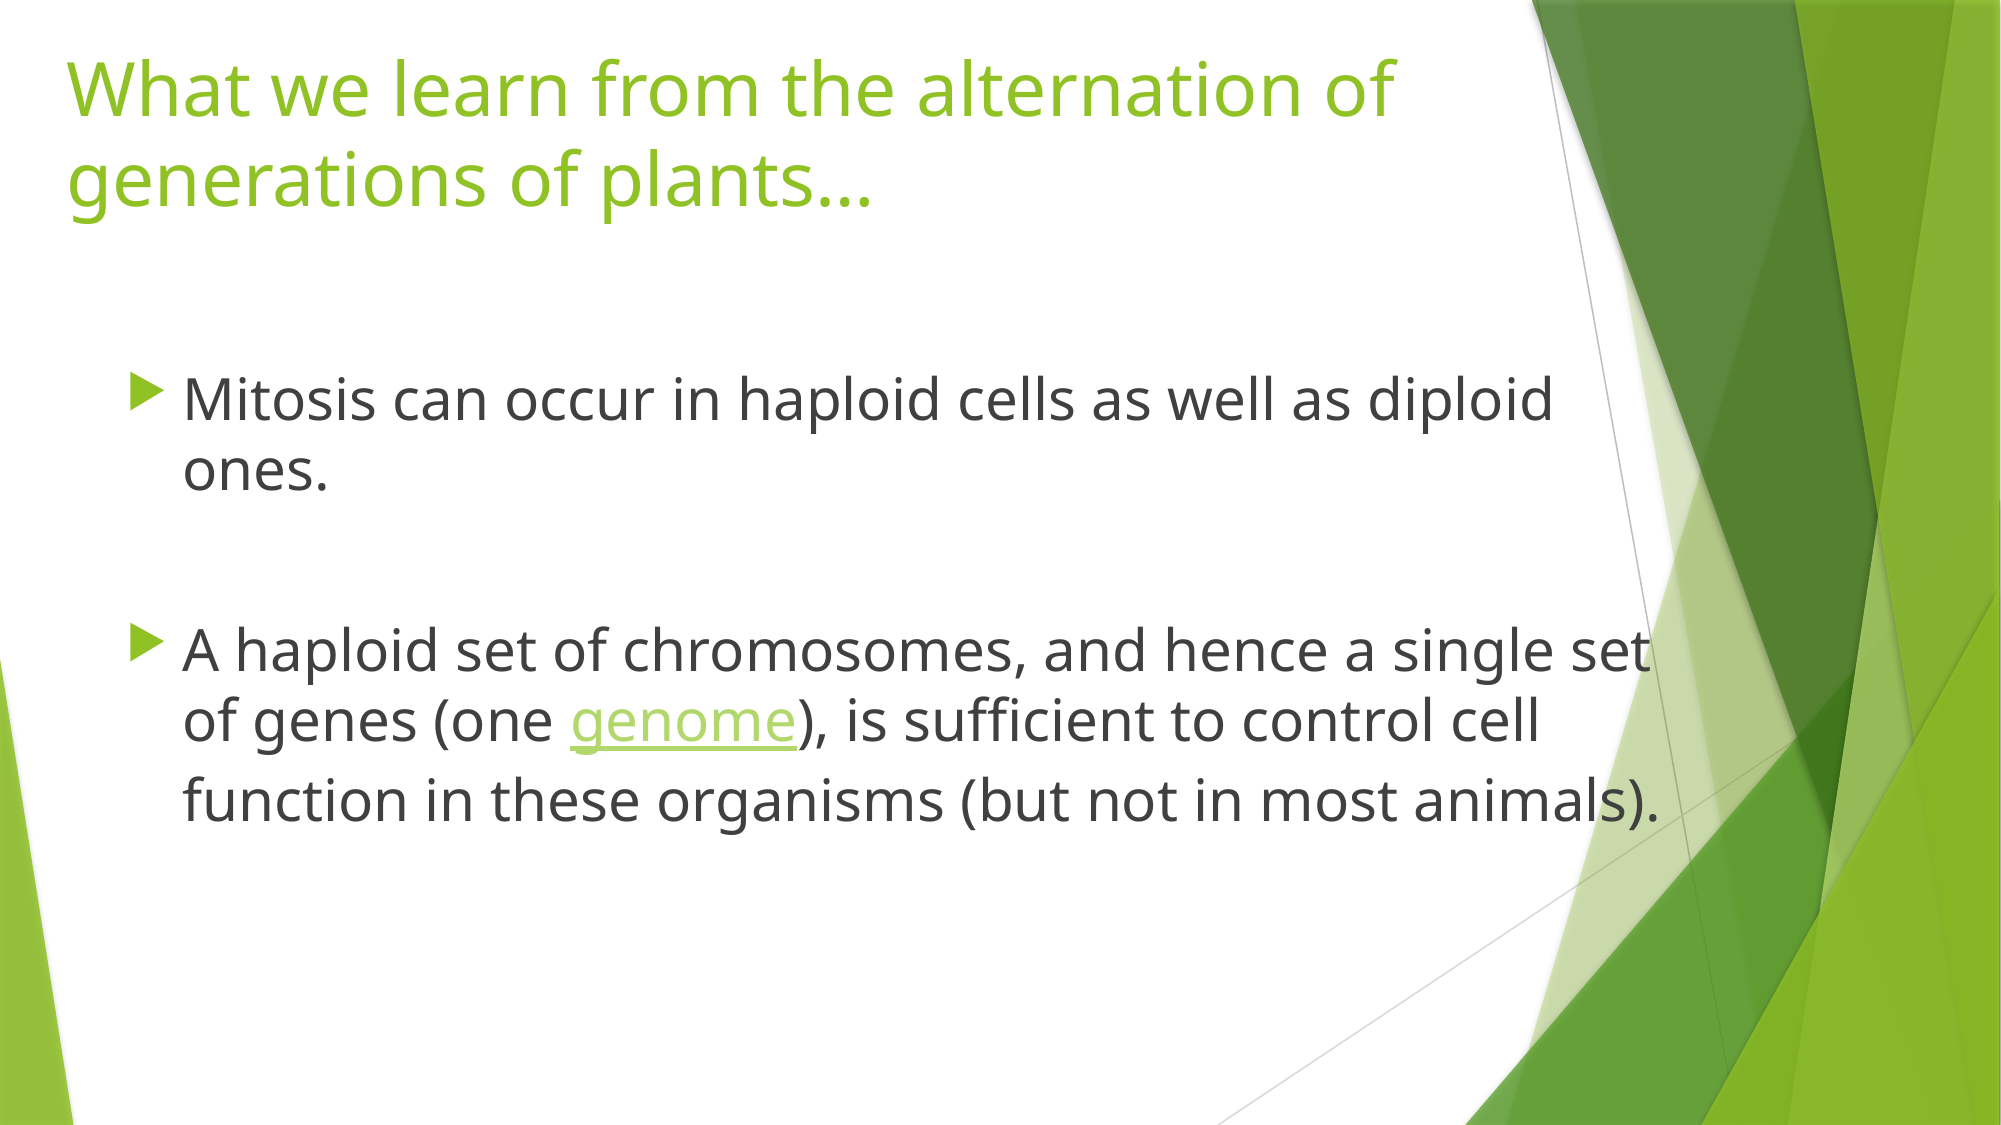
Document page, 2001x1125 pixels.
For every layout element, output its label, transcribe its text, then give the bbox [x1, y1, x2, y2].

list Mitosis can occur in haploid cells as well as diploid ones. A haploid set of chromosomes, and hence a single set of genes (one genome), is sufficient to control cell function in these organisms (but not in most animals). [111, 354, 1683, 1053]
title What we learn from the alternation of generations of plants… [51, 34, 1462, 251]
